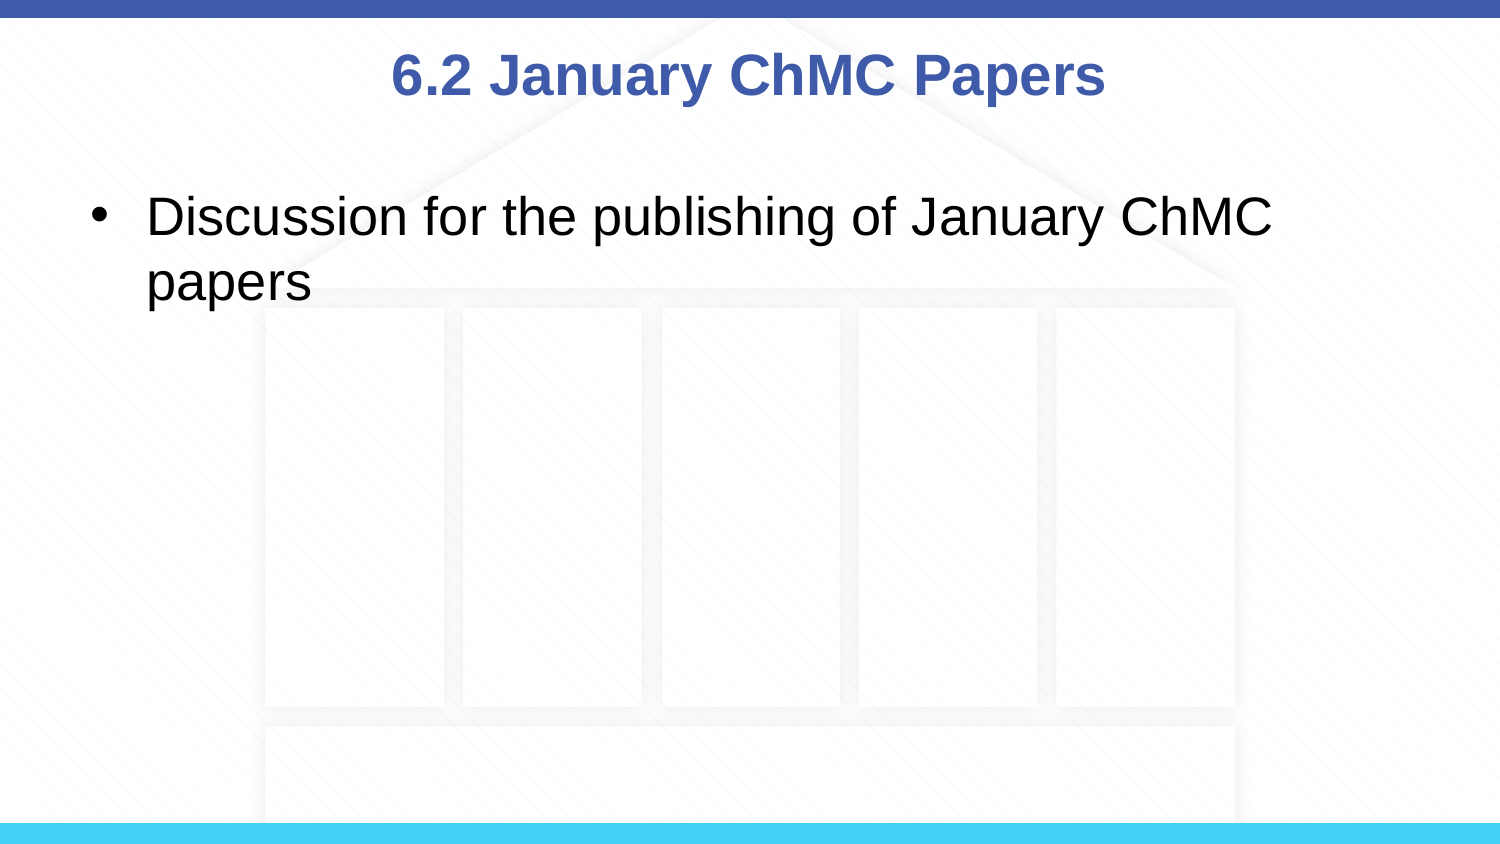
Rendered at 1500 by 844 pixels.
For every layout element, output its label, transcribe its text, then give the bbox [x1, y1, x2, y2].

list Discussion for the publishing of January ChMC papers [75, 173, 1425, 777]
title 6.2 January ChMC Papers [75, 20, 1425, 125]
picture [0, 0, 1500, 844]
